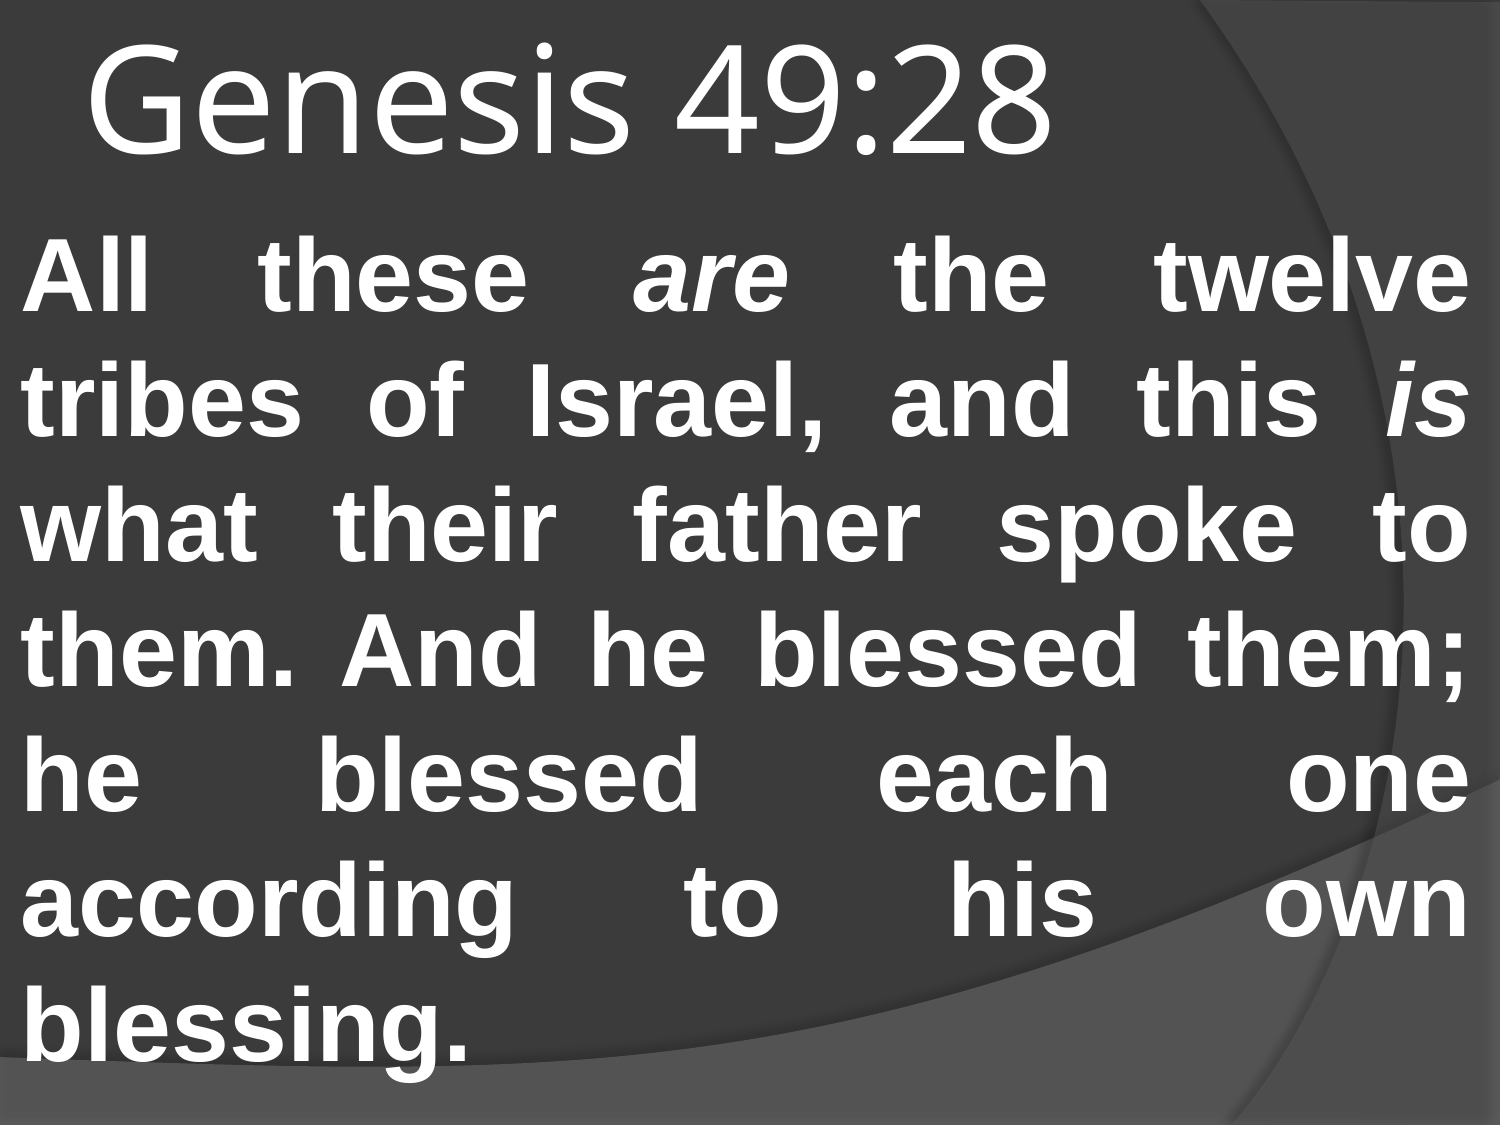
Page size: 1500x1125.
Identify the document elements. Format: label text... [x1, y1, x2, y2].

title Genesis 49:28 [75, 0, 1300, 188]
list All these are the twelve tribes of Israel, and this is what their father spoke to them. And he blessed them; he blessed each one according to his own blessing. [0, 200, 1488, 1063]
